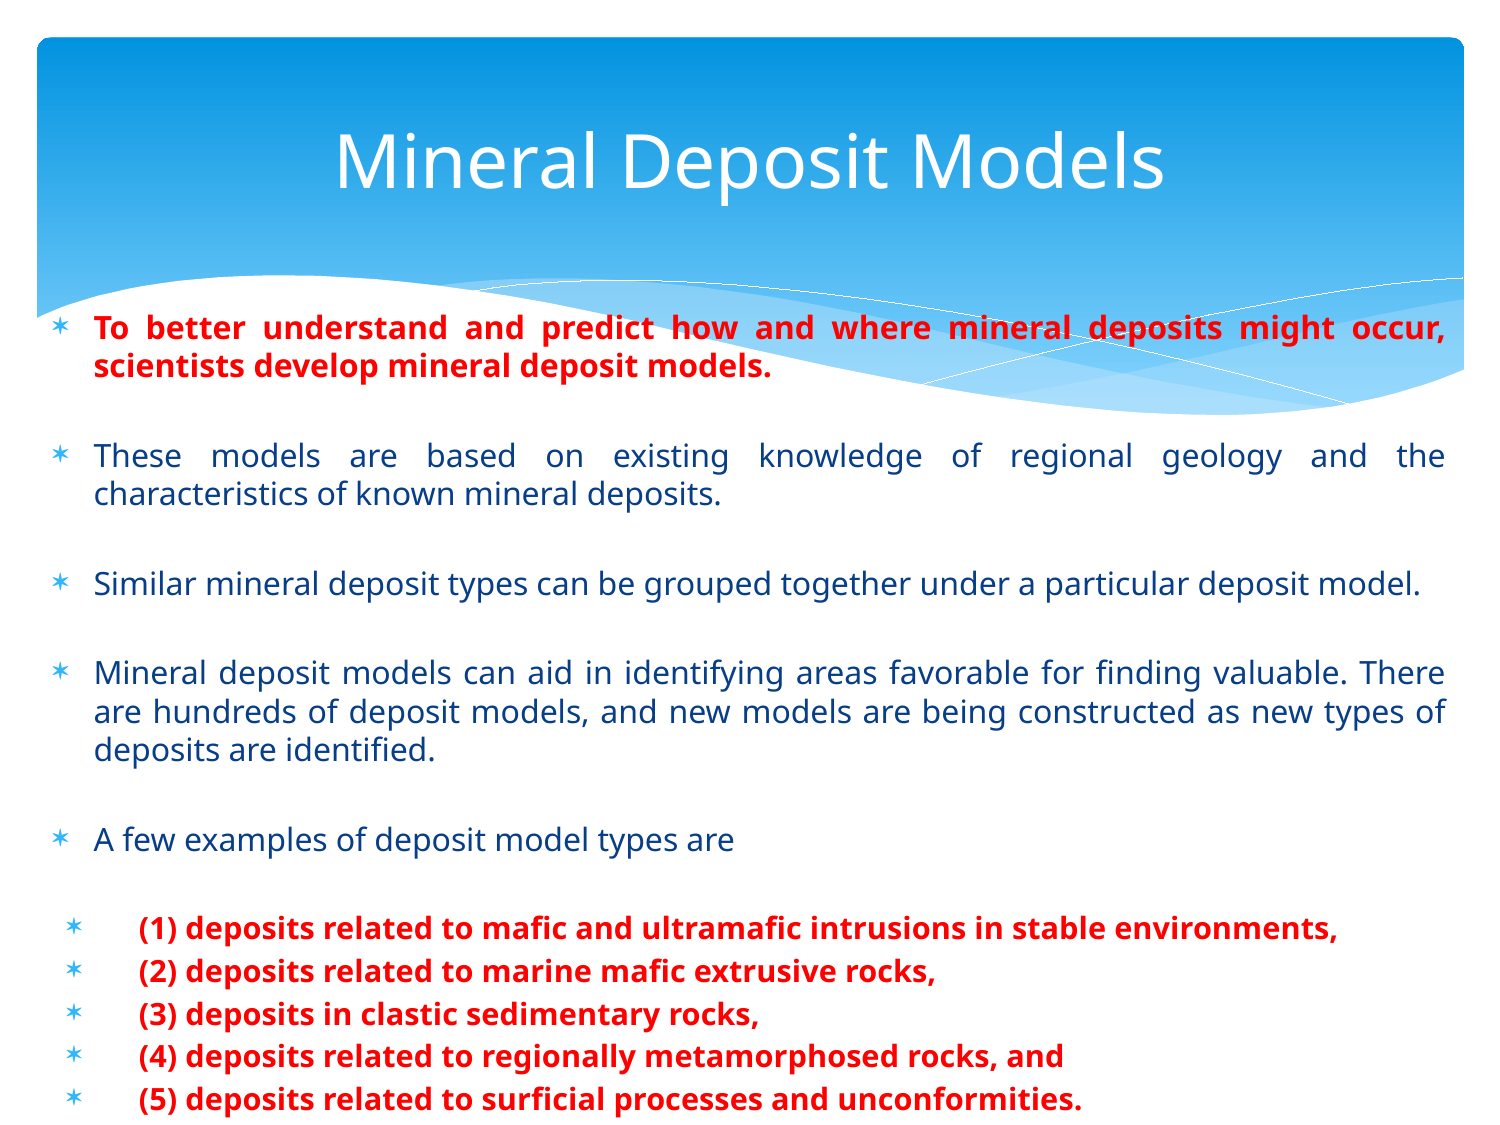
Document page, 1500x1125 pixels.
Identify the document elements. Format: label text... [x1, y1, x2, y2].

list To better understand and predict how and where mineral deposits might occur, scientists develop mineral deposit models. These models are based on existing knowledge of regional geology and the characteristics of known mineral deposits. Similar mineral deposit types can be grouped together under a particular deposit model. Mineral deposit models can aid in identifying areas favorable for finding valuable. There are hundreds of deposit models, and new models are being constructed as new types of deposits are identified. A few examples of deposit model types are (1) deposits related to mafic and ultramafic intrusions in stable environments, (2) deposits related to marine mafic extrusive rocks, (3) deposits in clastic sedimentary rocks, (4) deposits related to regionally metamorphosed rocks, and (5) deposits related to surficial processes and unconformities. [37, 299, 1463, 1125]
title Mineral Deposit Models [75, 55, 1425, 261]
